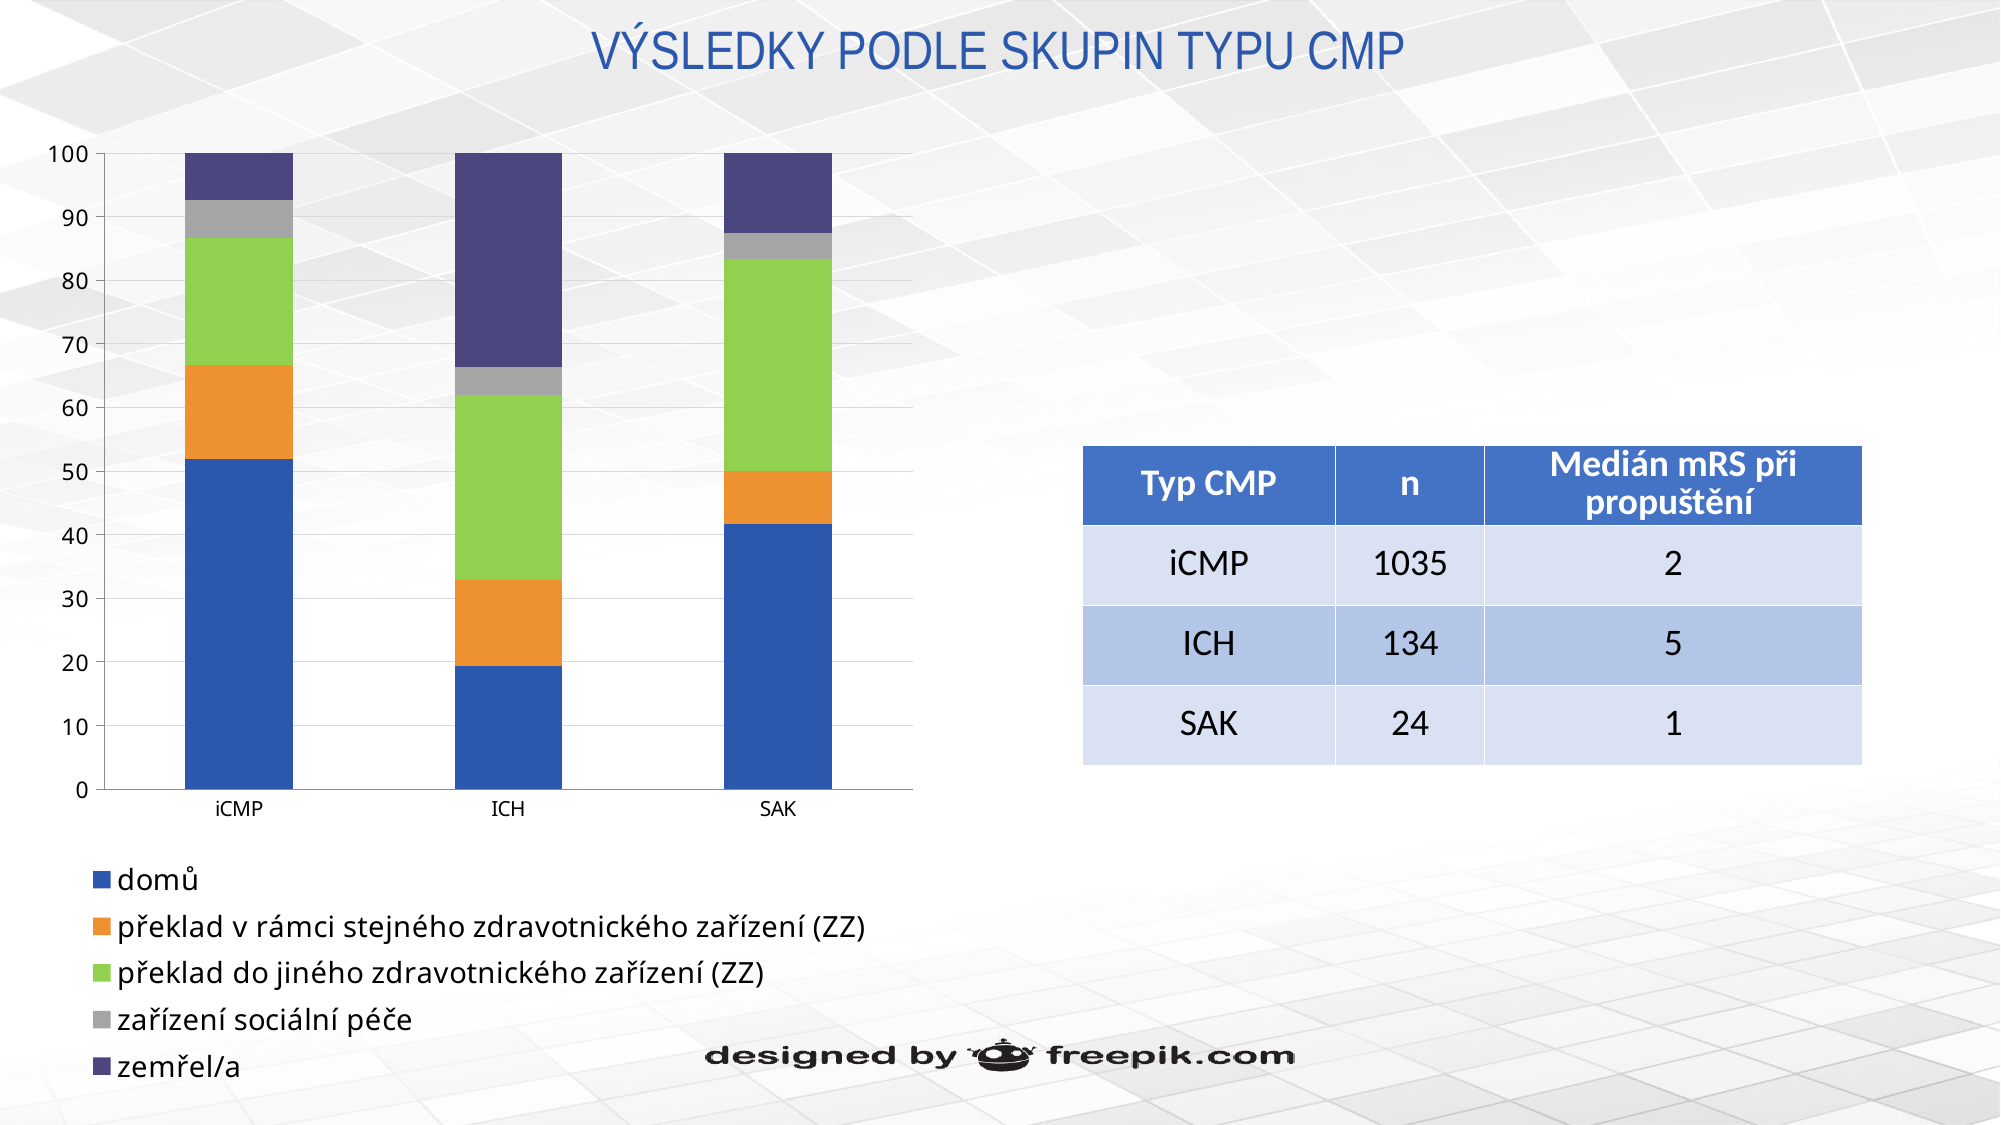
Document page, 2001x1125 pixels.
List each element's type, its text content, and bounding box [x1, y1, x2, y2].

chart [29, 118, 931, 1093]
table_cell SAK [1083, 686, 1335, 765]
title VÝSLEDKY PODLE SKUPIN TYPU CMP [44, 17, 1955, 88]
table_cell iCMP [1083, 526, 1335, 605]
table_cell 2 [1485, 526, 1862, 605]
table_cell 24 [1336, 686, 1484, 765]
table_cell 1 [1485, 686, 1862, 765]
table_cell 1035 [1336, 526, 1484, 605]
table_header Typ CMP [1083, 446, 1335, 525]
table_cell 5 [1485, 606, 1862, 685]
table_header Medián mRS při propuštění [1485, 446, 1862, 525]
table_cell ICH [1083, 606, 1335, 685]
table_header n [1336, 446, 1484, 525]
picture [0, 0, 2001, 1125]
table_cell 134 [1336, 606, 1484, 685]
